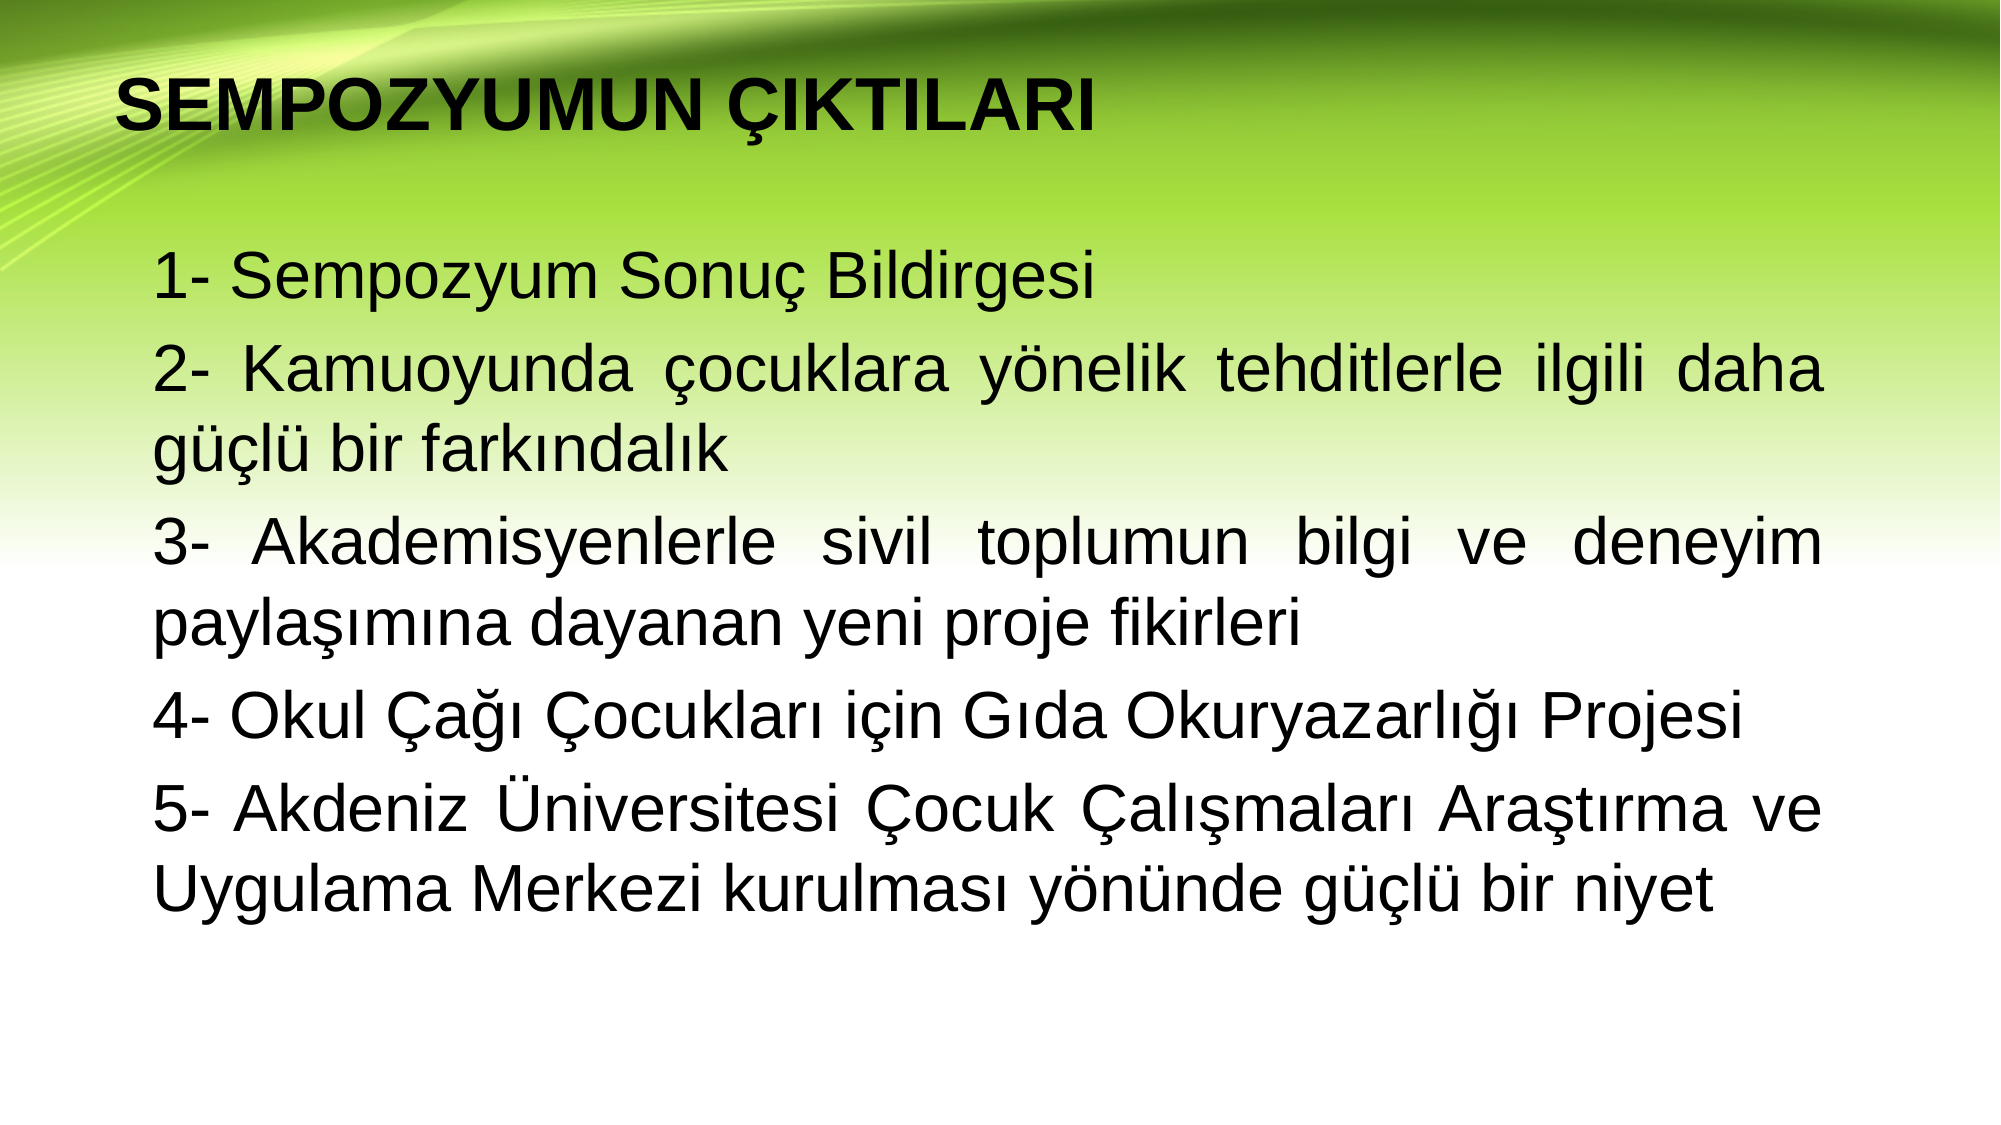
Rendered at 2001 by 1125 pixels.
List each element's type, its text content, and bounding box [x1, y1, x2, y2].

list 1- Sempozyum Sonuç Bildirgesi 2- Kamuoyunda çocuklara yönelik tehditlerle ilgili daha güçlü bir farkındalık 3- Akademisyenlerle sivil toplumun bilgi ve deneyim paylaşımına dayanan yeni proje fikirleri 4- Okul Çağı Çocukları için Gıda Okuryazarlığı Projesi 5- Akdeniz Üniversitesi Çocuk Çalışmaları Araştırma ve Uygulama Merkezi kurulması yönünde güçlü bir niyet [136, 224, 1841, 1014]
title SEMPOZYUMUN ÇIKTILARI [99, 30, 1901, 170]
picture [0, 0, 2000, 1125]
